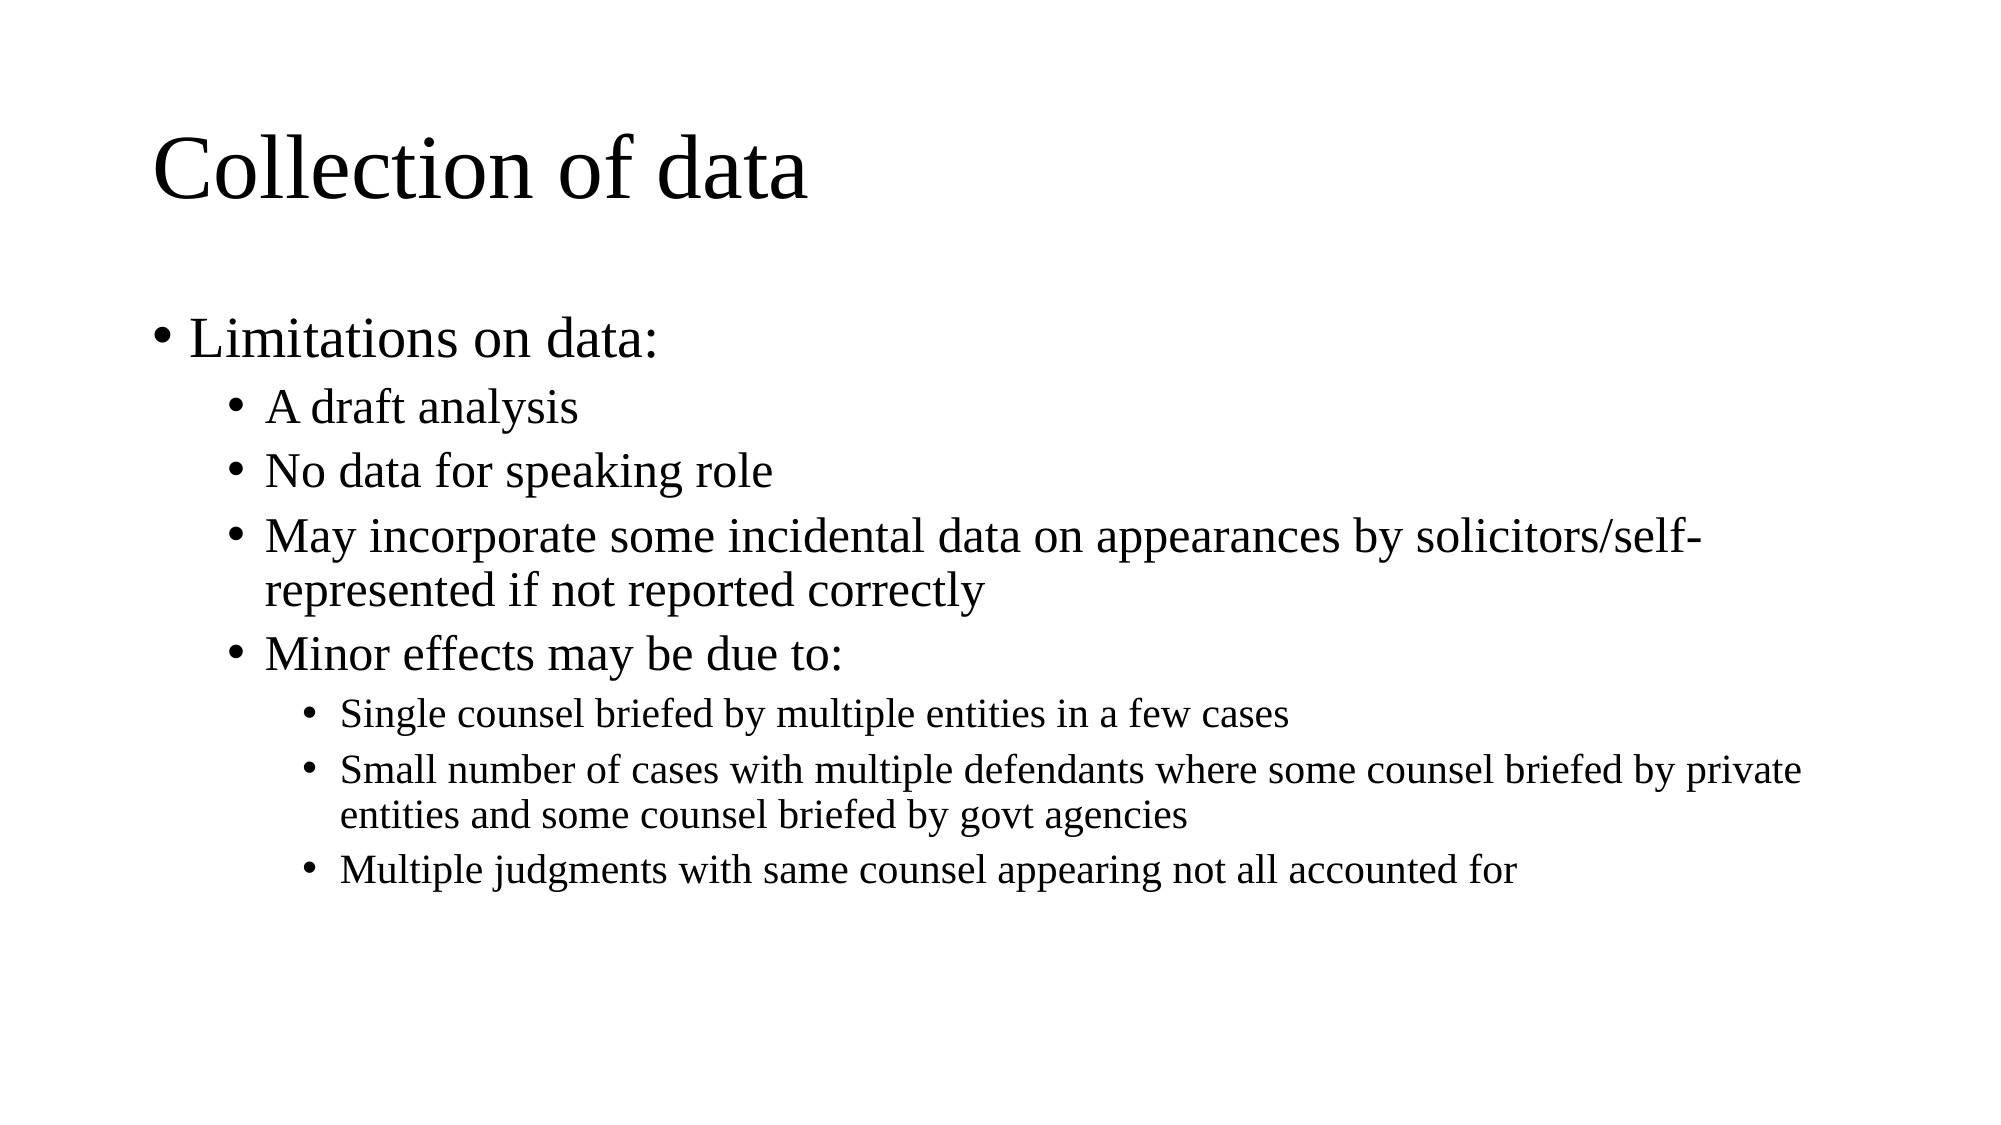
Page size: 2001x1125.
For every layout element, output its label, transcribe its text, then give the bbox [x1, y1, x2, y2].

title Collection of data [137, 59, 1863, 278]
list Limitations on data: A draft analysis No data for speaking role May incorporate some incidental data on appearances by solicitors/self-represented if not reported correctly Minor effects may be due to: Single counsel briefed by multiple entities in a few cases Small number of cases with multiple defendants where some counsel briefed by private entities and some counsel briefed by govt agencies Multiple judgments with same counsel appearing not all accounted for [137, 299, 1863, 1014]
